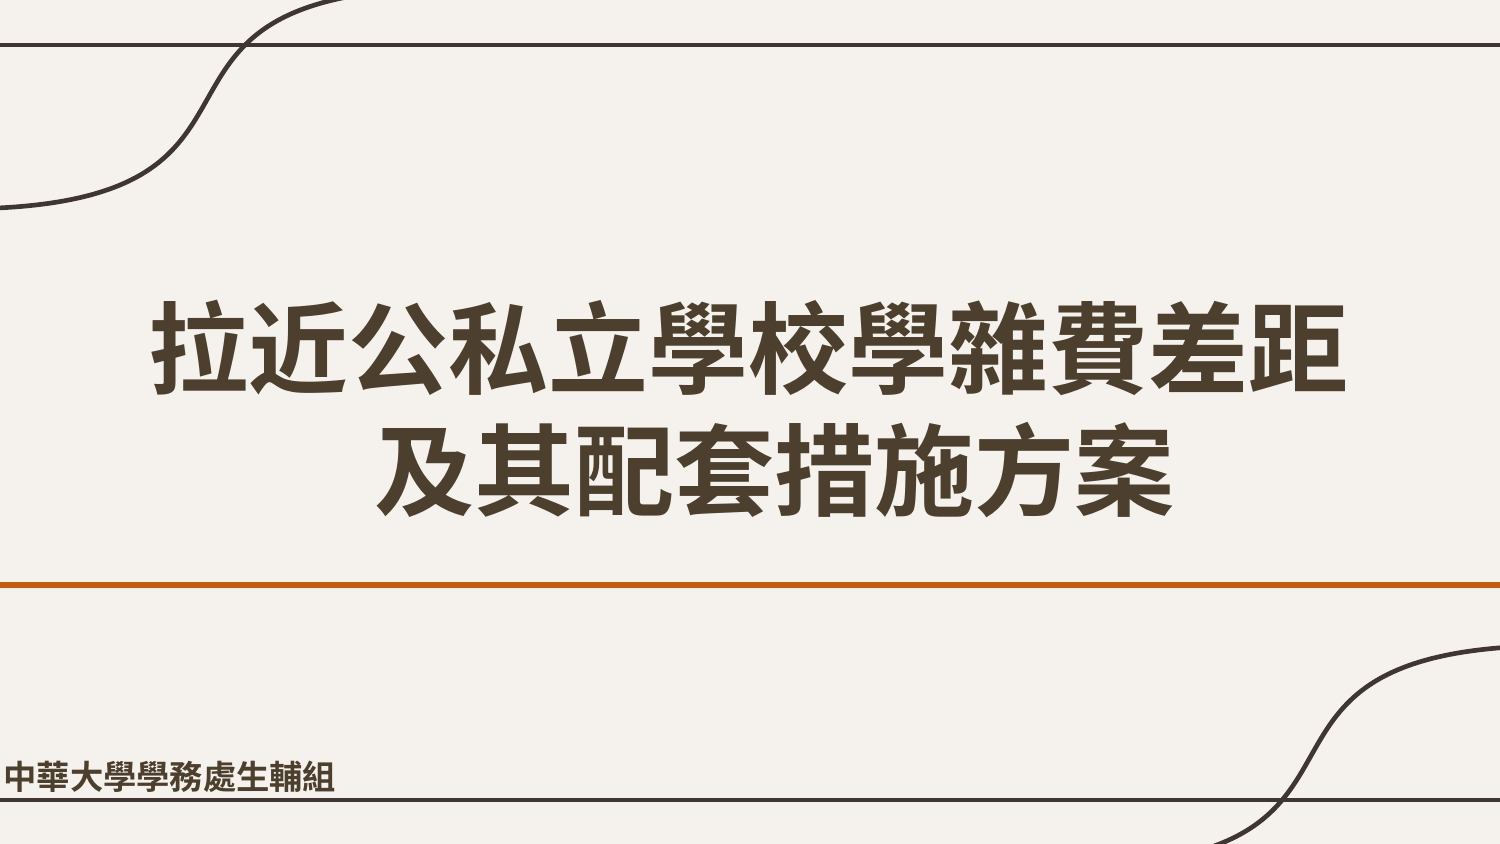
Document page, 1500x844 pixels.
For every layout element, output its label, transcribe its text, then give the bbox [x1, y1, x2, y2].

text_box 中華大學學務處生輔組 [0, 740, 353, 813]
text_box 拉近公私立學校學雜費差距 及其配套措施方案 [0, 284, 1500, 529]
